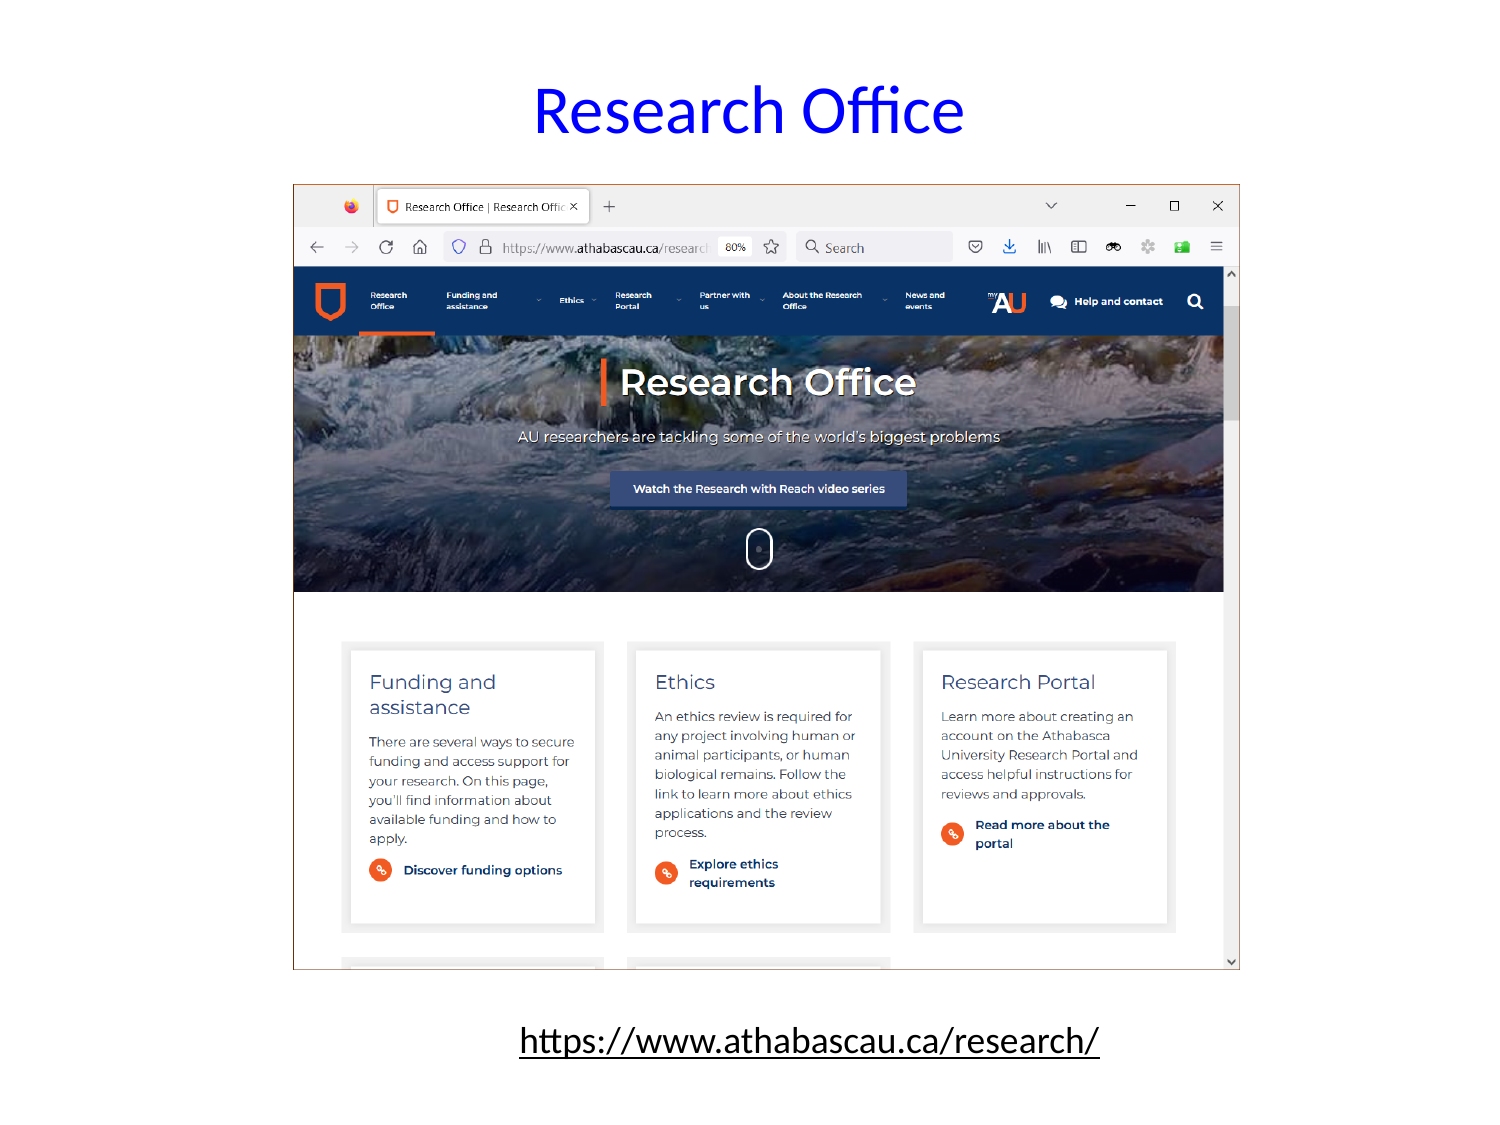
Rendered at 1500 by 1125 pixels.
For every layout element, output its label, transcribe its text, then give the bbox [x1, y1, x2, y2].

title Research Office [74, 24, 1426, 188]
text_box https://www.athabascau.ca/research/ [511, 1009, 1117, 1069]
picture [292, 184, 1240, 970]
